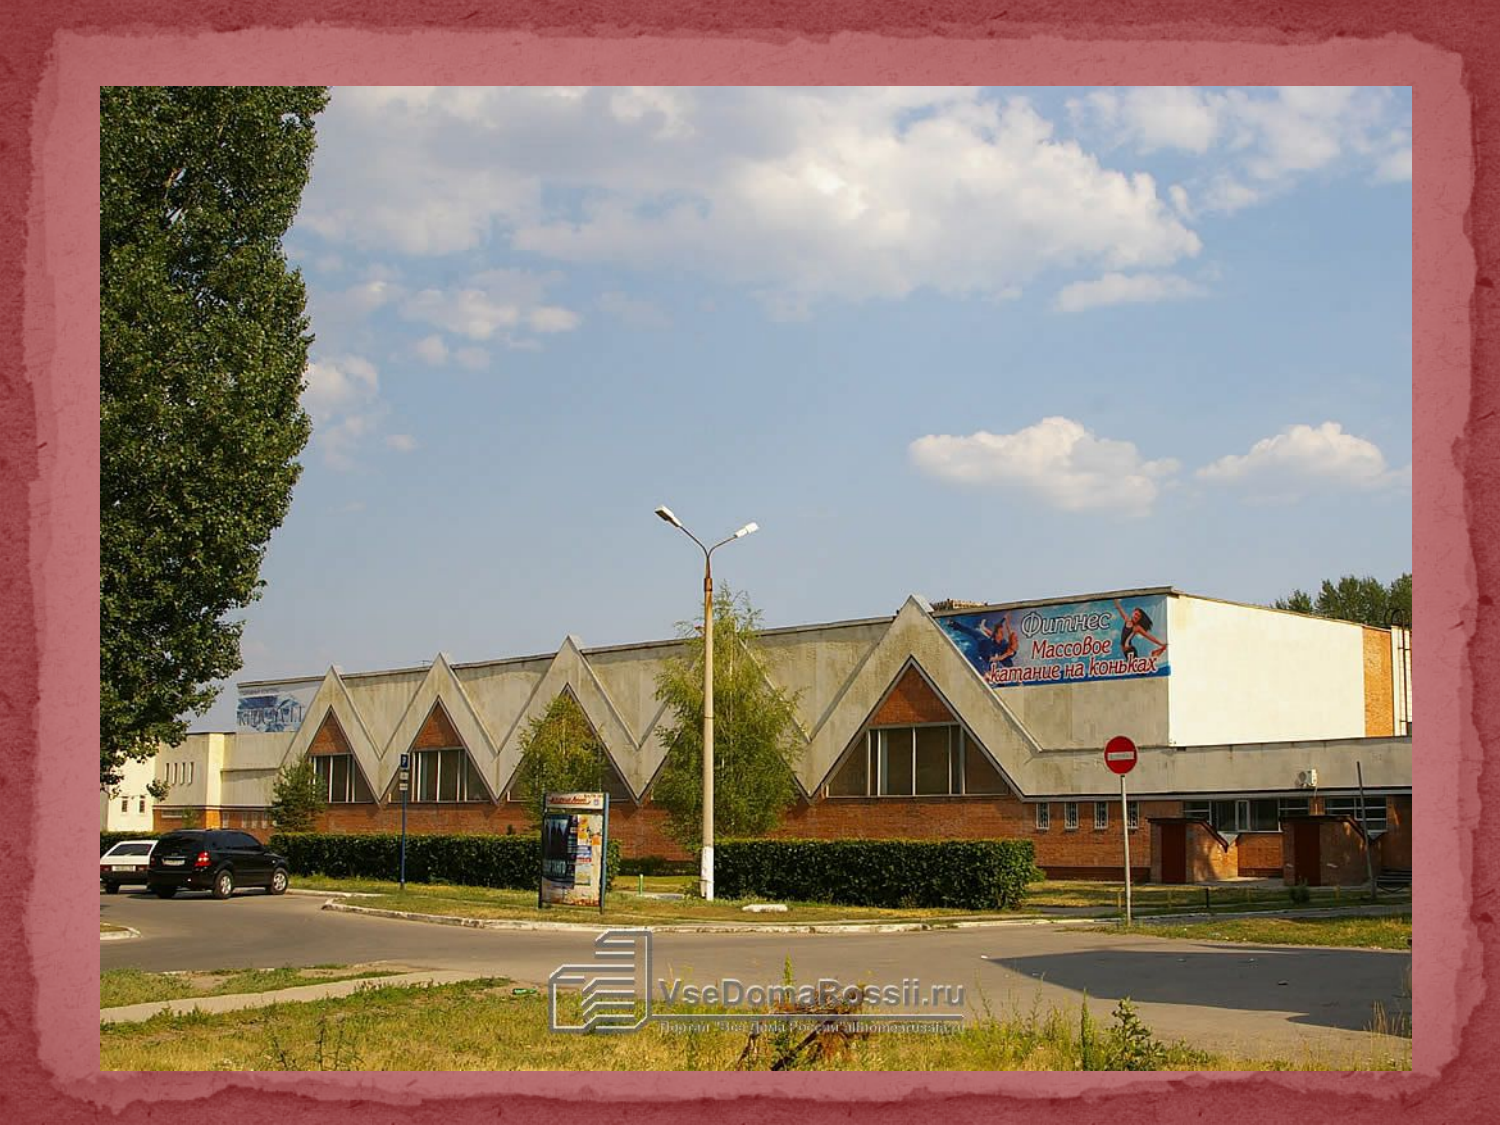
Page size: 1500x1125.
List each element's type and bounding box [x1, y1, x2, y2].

picture [100, 86, 1412, 1071]
